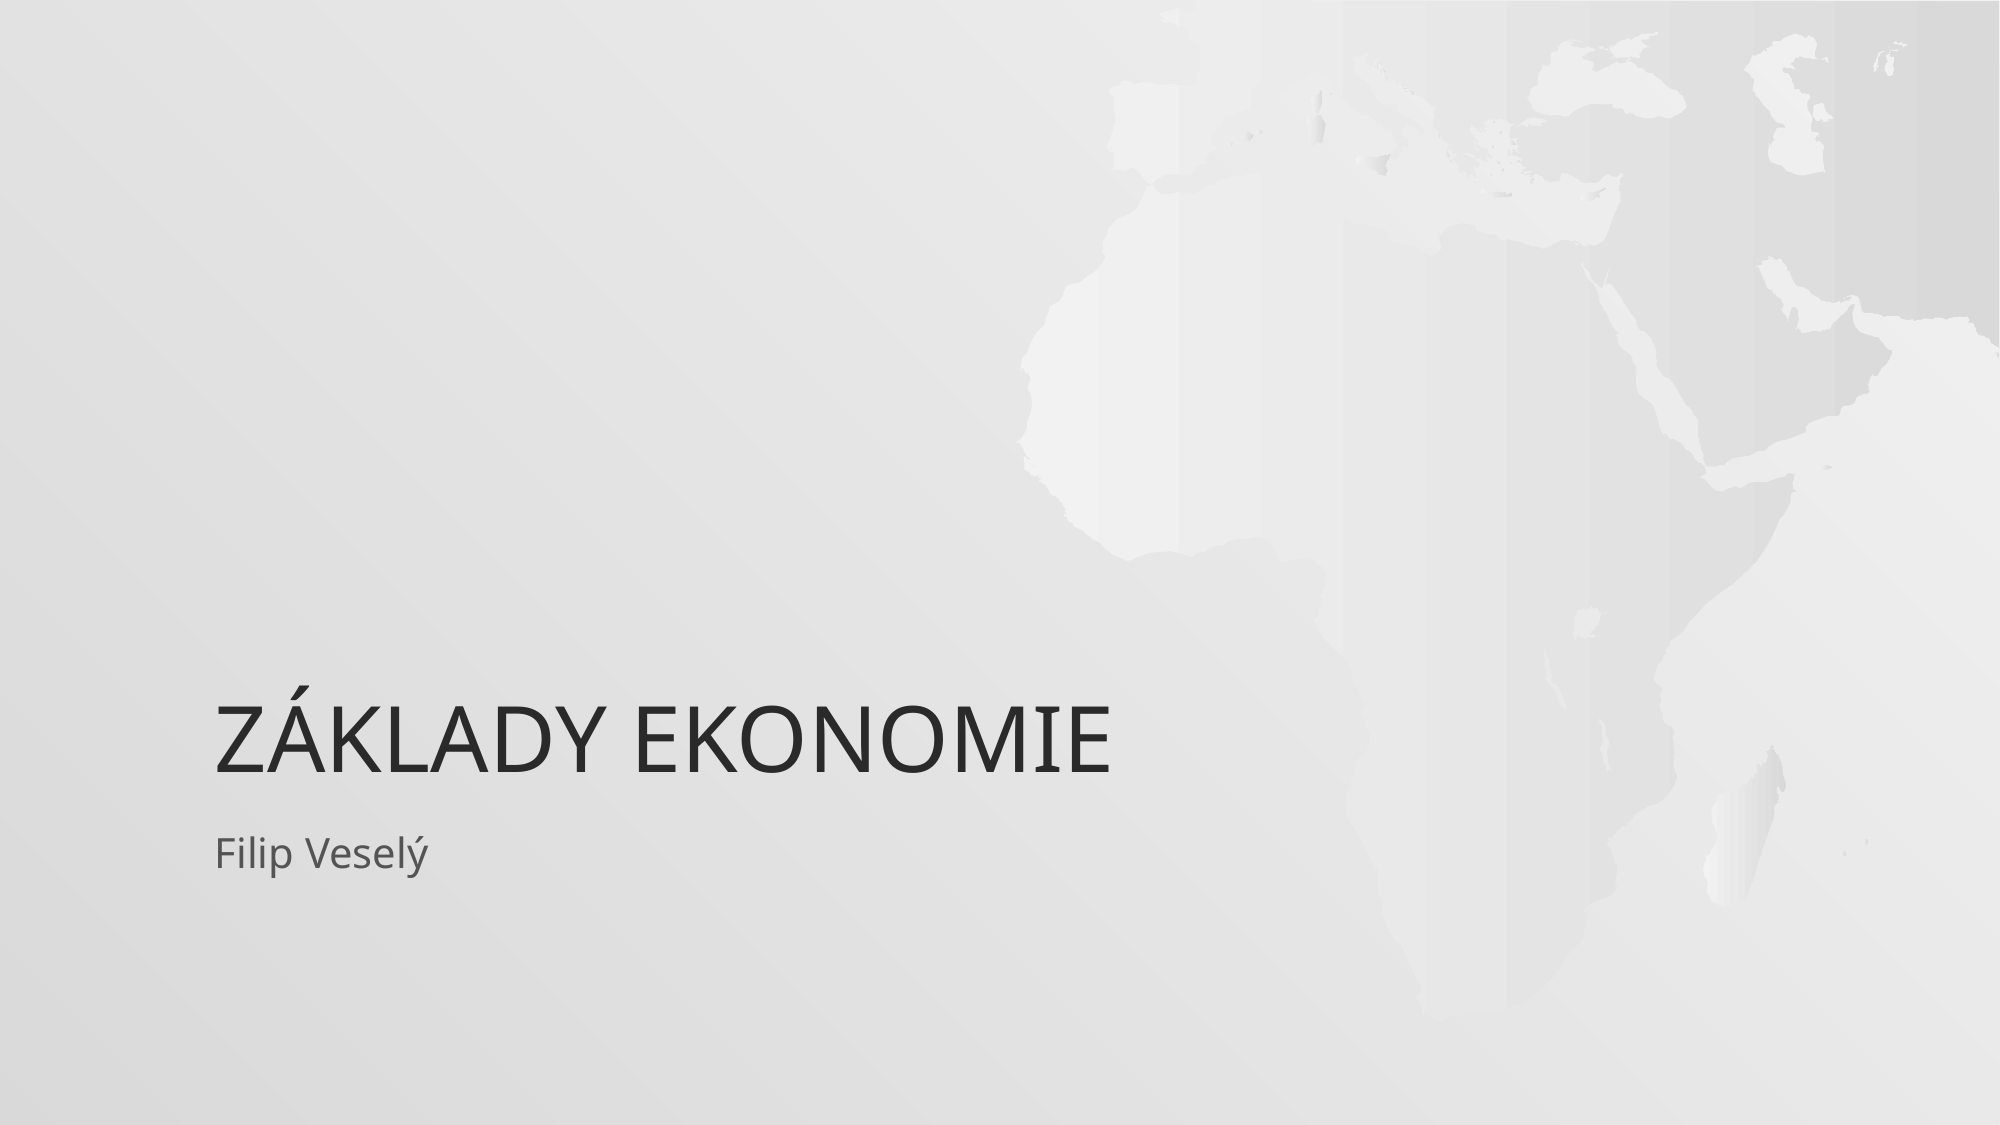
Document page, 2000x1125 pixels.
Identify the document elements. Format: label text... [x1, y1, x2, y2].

title Základy ekonomie [199, 299, 1800, 800]
subtitle Filip Veselý [199, 825, 1488, 1013]
